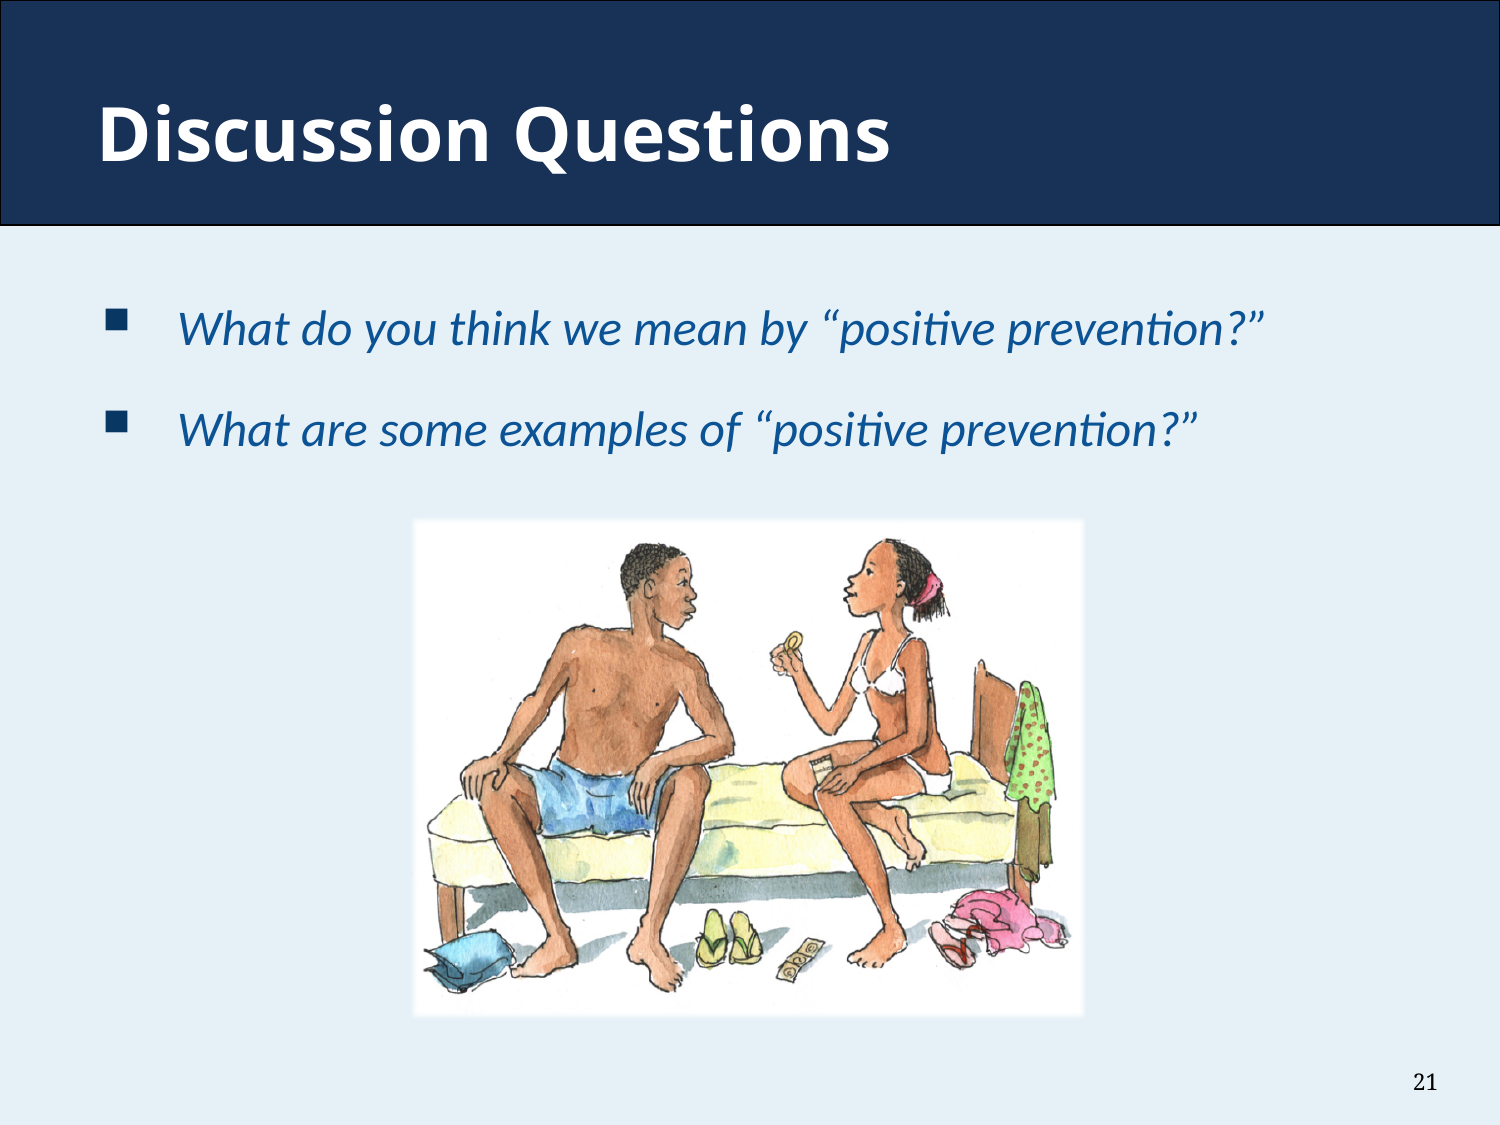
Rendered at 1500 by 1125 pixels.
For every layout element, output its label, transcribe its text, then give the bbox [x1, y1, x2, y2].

title Discussion Questions [81, 79, 1438, 263]
list What do you think we mean by “positive prevention?” What are some examples of “positive prevention?” [87, 287, 1438, 968]
picture [408, 514, 1089, 1022]
slide_number 21 [1362, 1053, 1454, 1114]
